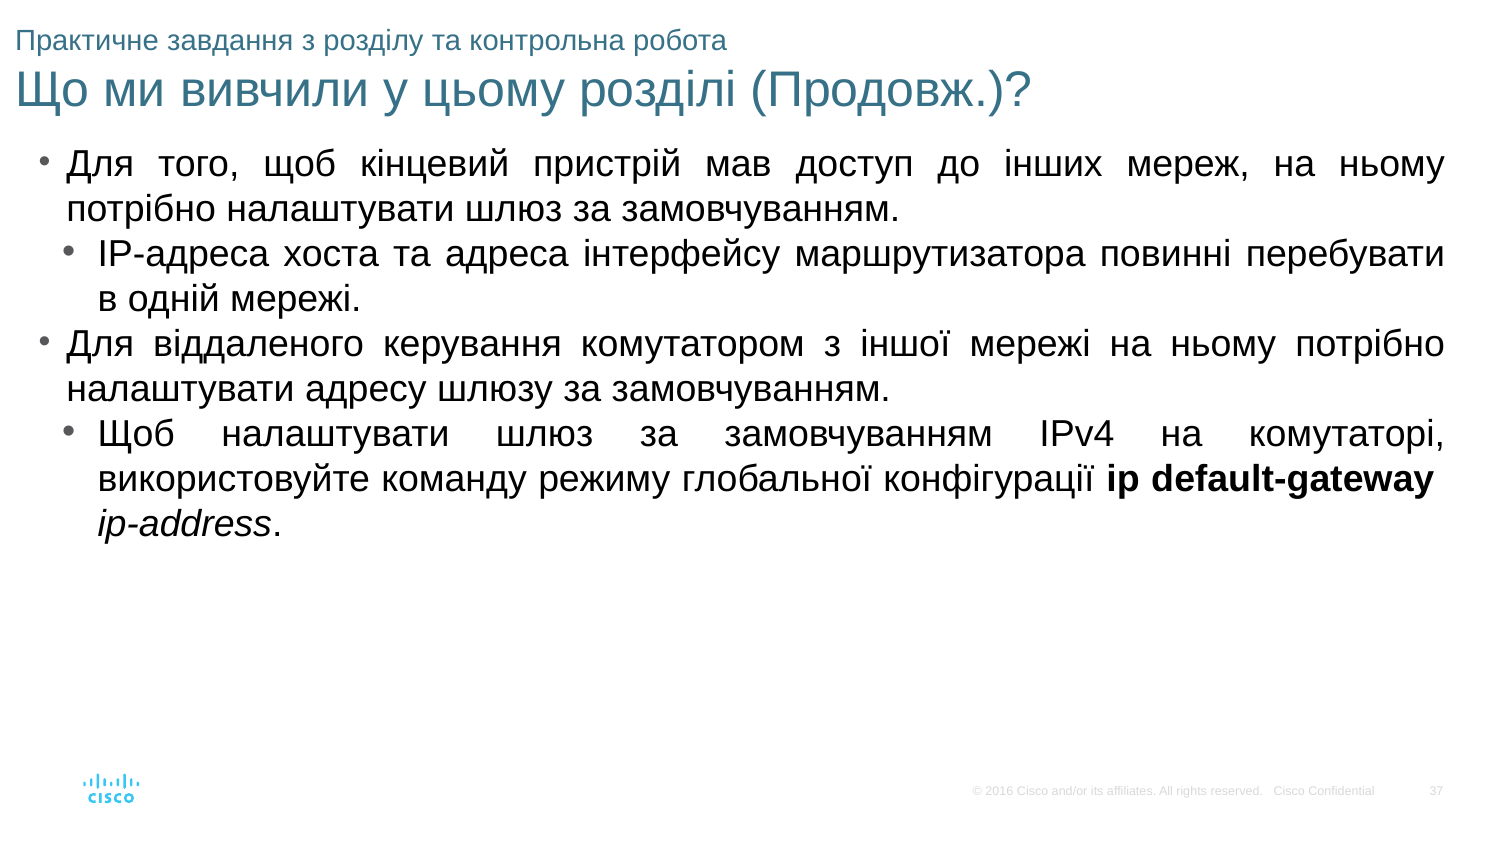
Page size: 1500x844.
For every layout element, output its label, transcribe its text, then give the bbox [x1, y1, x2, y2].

title Практичне завдання з розділу та контрольна робота Що ми вивчили у цьому розділі (Продовж.)? [0, 6, 1500, 131]
list Для того, щоб кінцевий пристрій мав доступ до інших мереж, на ньому потрібно налаштувати шлюз за замовчуванням. IP-адреса хоста та адреса інтерфейсу маршрутизатора повинні перебувати в одній мережі. Для віддаленого керування комутатором з іншої мережі на ньому потрібно налаштувати адресу шлюзу за замовчуванням. Щоб налаштувати шлюз за замовчуванням IPv4 на комутаторі, використовуйте команду режиму глобальної конфігурації ip default-gateway ip-address. [23, 131, 1476, 813]
